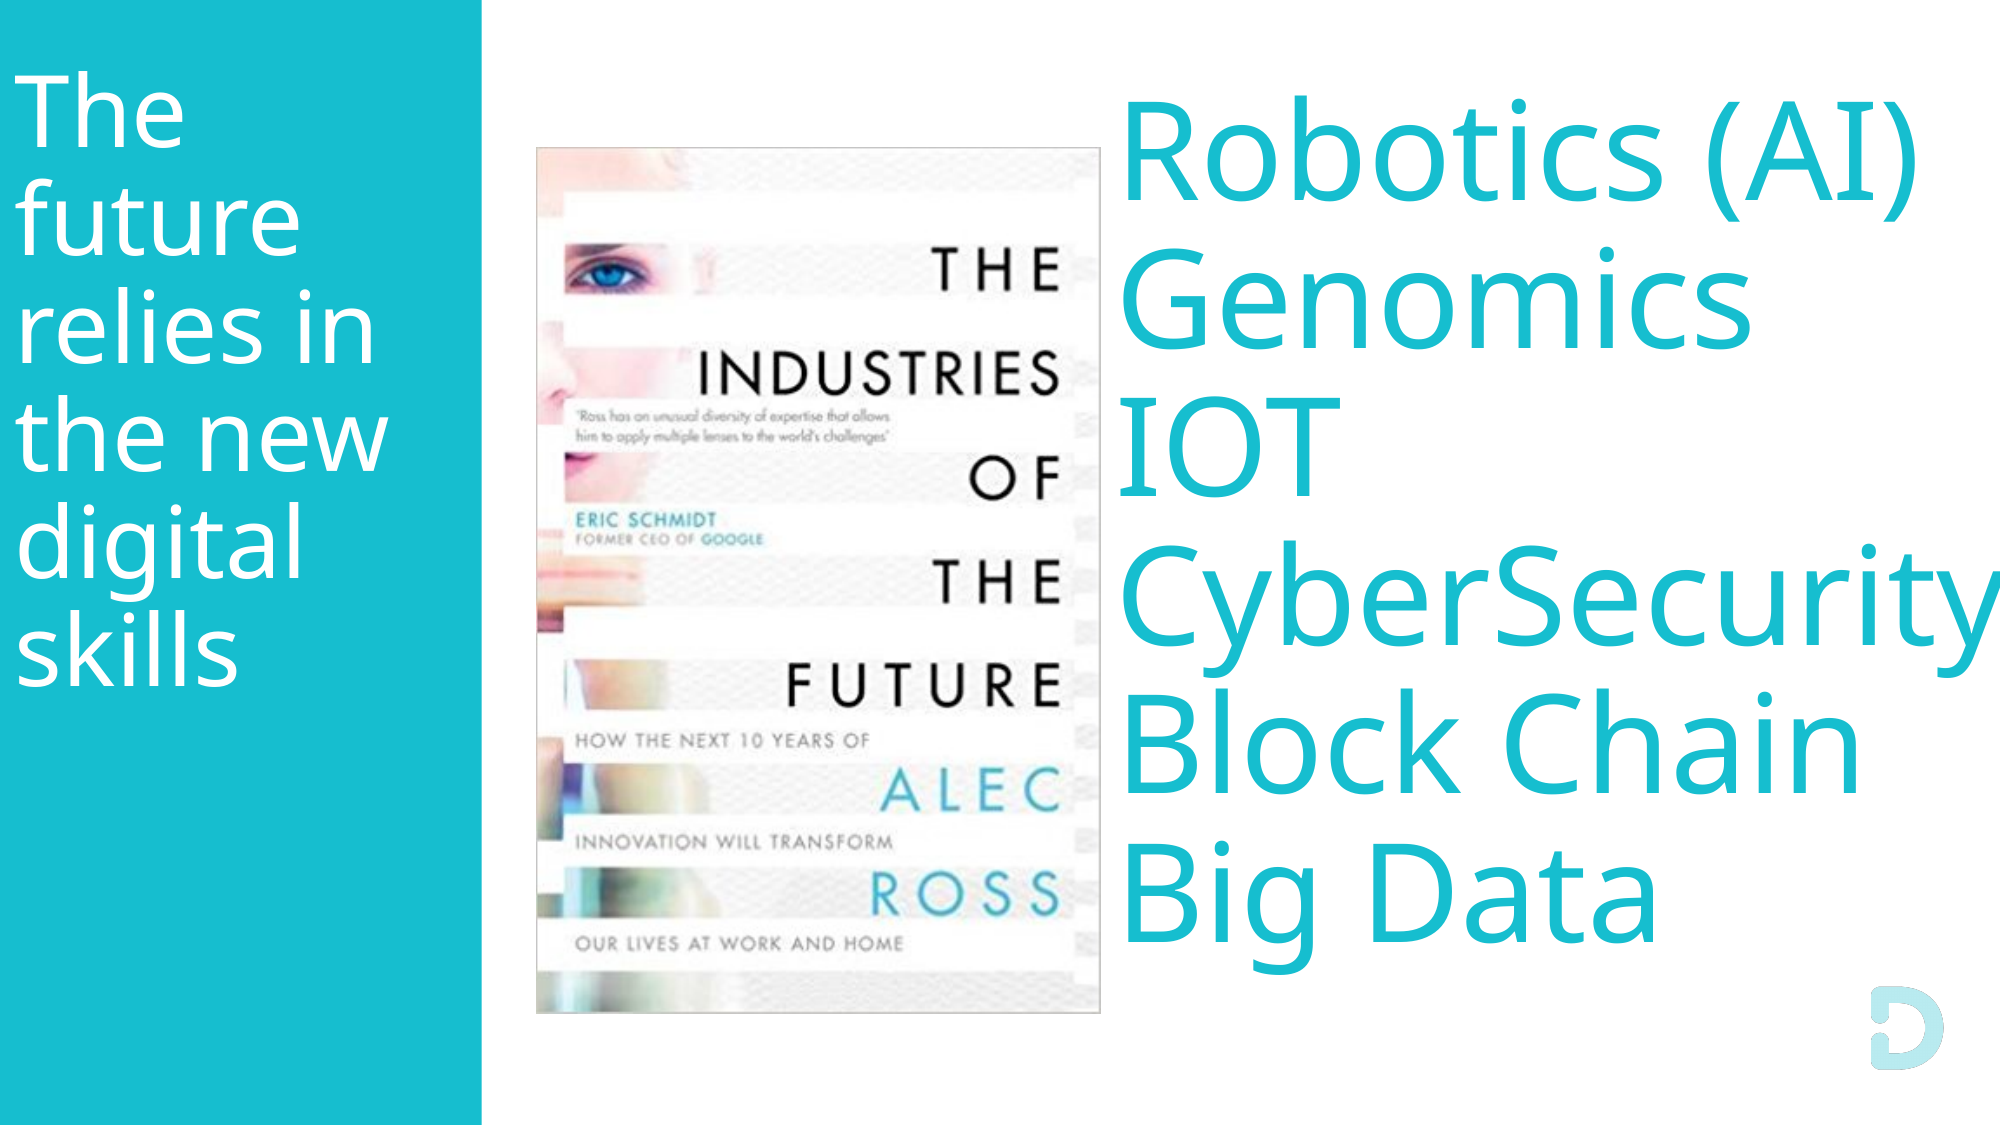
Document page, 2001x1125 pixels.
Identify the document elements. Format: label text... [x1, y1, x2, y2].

picture [536, 147, 1101, 1014]
text_box Robotics (AI) Genomics IOT CyberSecurity Block Chain Big Data [1100, 0, 2000, 182]
title The future relies in the new digital skills [0, 53, 448, 310]
picture [1788, 904, 2001, 1125]
